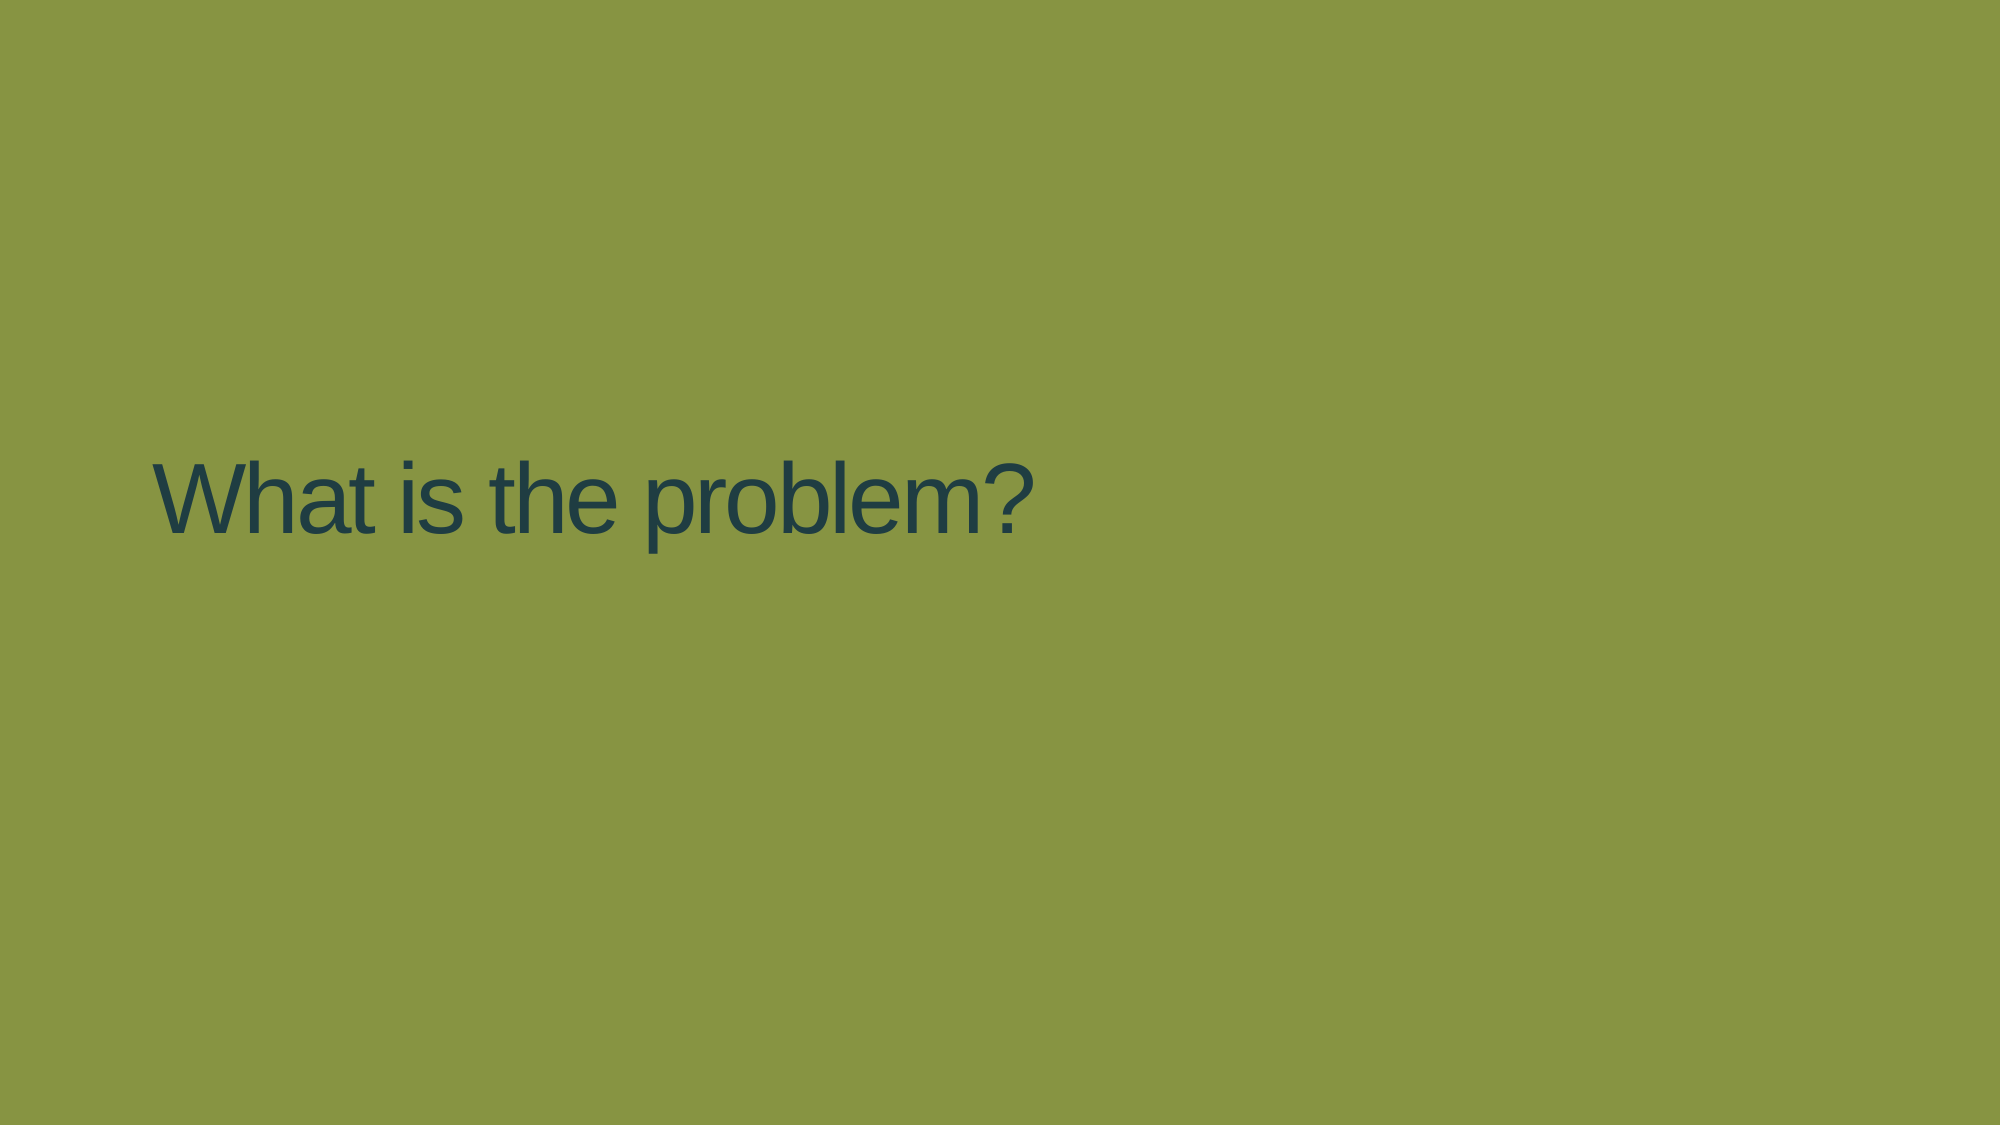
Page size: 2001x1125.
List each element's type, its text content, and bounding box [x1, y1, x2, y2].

title What is the problem? [137, 357, 1909, 563]
